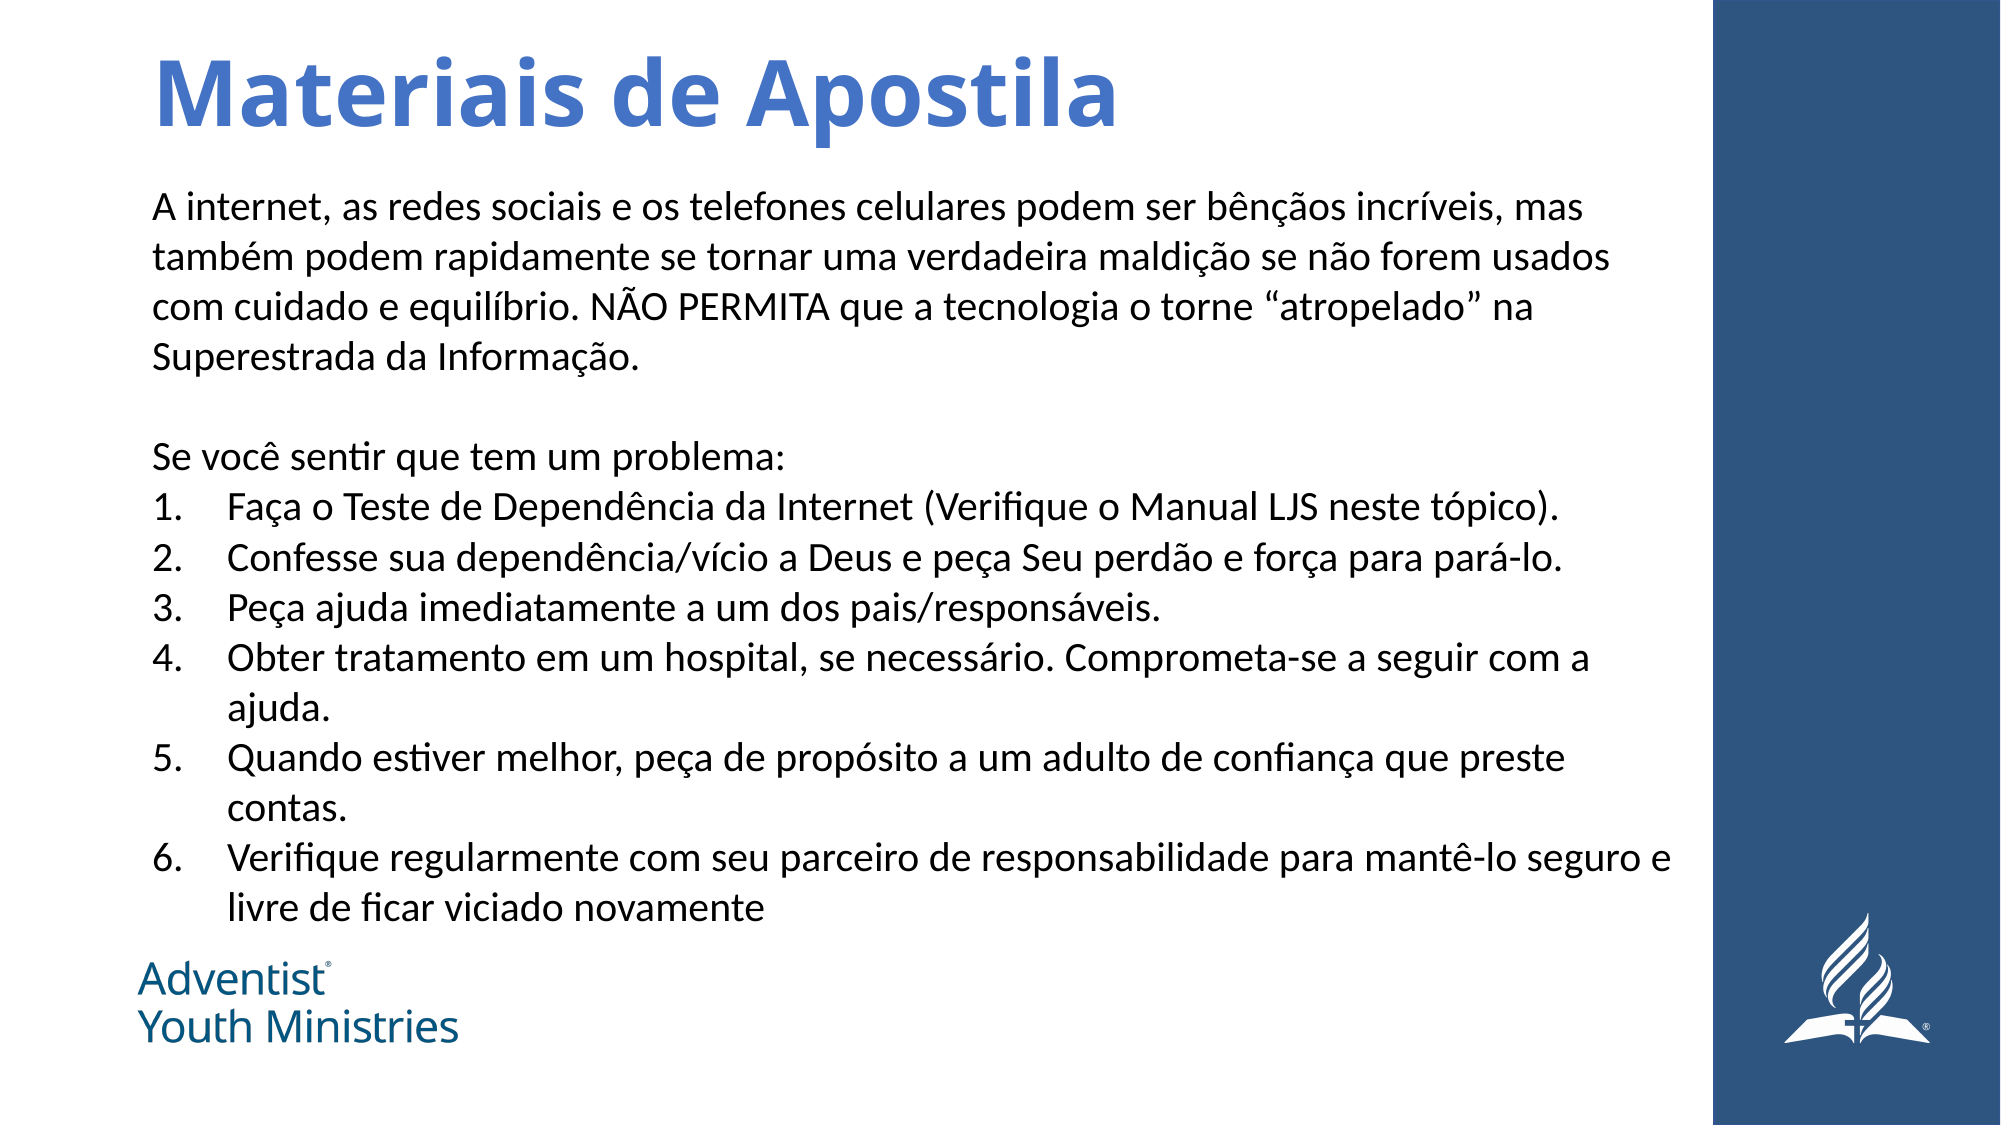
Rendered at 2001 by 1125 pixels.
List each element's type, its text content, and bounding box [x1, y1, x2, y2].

text_box A internet, as redes sociais e os telefones celulares podem ser bênçãos incríveis, mas também podem rapidamente se tornar uma verdadeira maldição se não forem usados ​​com cuidado e equilíbrio. NÃO PERMITA que a tecnologia o torne “atropelado” na Superestrada da Informação. Se você sentir que tem um problema: Faça o Teste de Dependência da Internet (Verifique o Manual LJS neste tópico). Confesse sua dependência/vício a Deus e peça Seu perdão e força para pará-lo. Peça ajuda imediatamente a um dos pais/responsáveis. Obter tratamento em um hospital, se necessário. Comprometa-se a seguir com a ajuda. Quando estiver melhor, peça de propósito a um adulto de confiança que preste contas. Verifique regularmente com seu parceiro de responsabilidade para mantê-lo seguro e livre de ficar viciado novamente [137, 171, 1695, 937]
picture [123, 943, 489, 1064]
title Materiais de Apostila [137, 23, 1639, 171]
picture [1771, 892, 1943, 1064]
